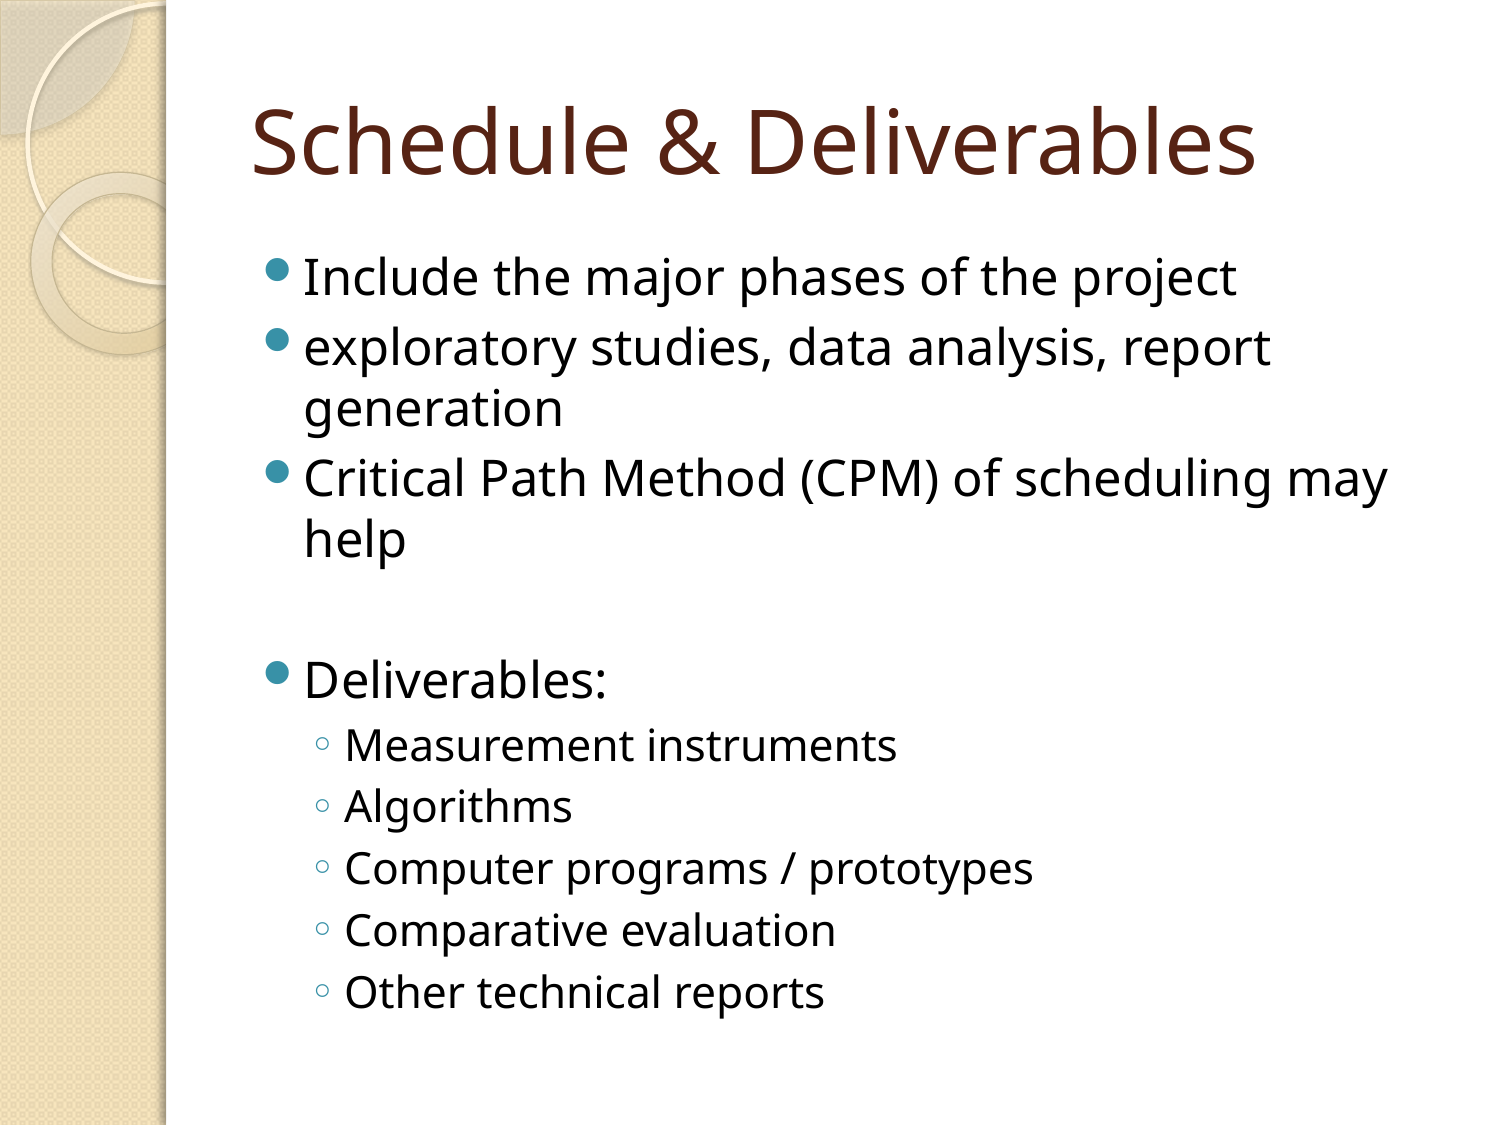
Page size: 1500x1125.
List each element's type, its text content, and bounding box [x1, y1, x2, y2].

title Schedule & Deliverables [235, 45, 1466, 233]
list Include the major phases of the project exploratory studies, data analysis, report generation Critical Path Method (CPM) of scheduling may help Deliverables: Measurement instruments Algorithms Computer programs / prototypes Comparative evaluation Other technical reports [235, 237, 1466, 1025]
